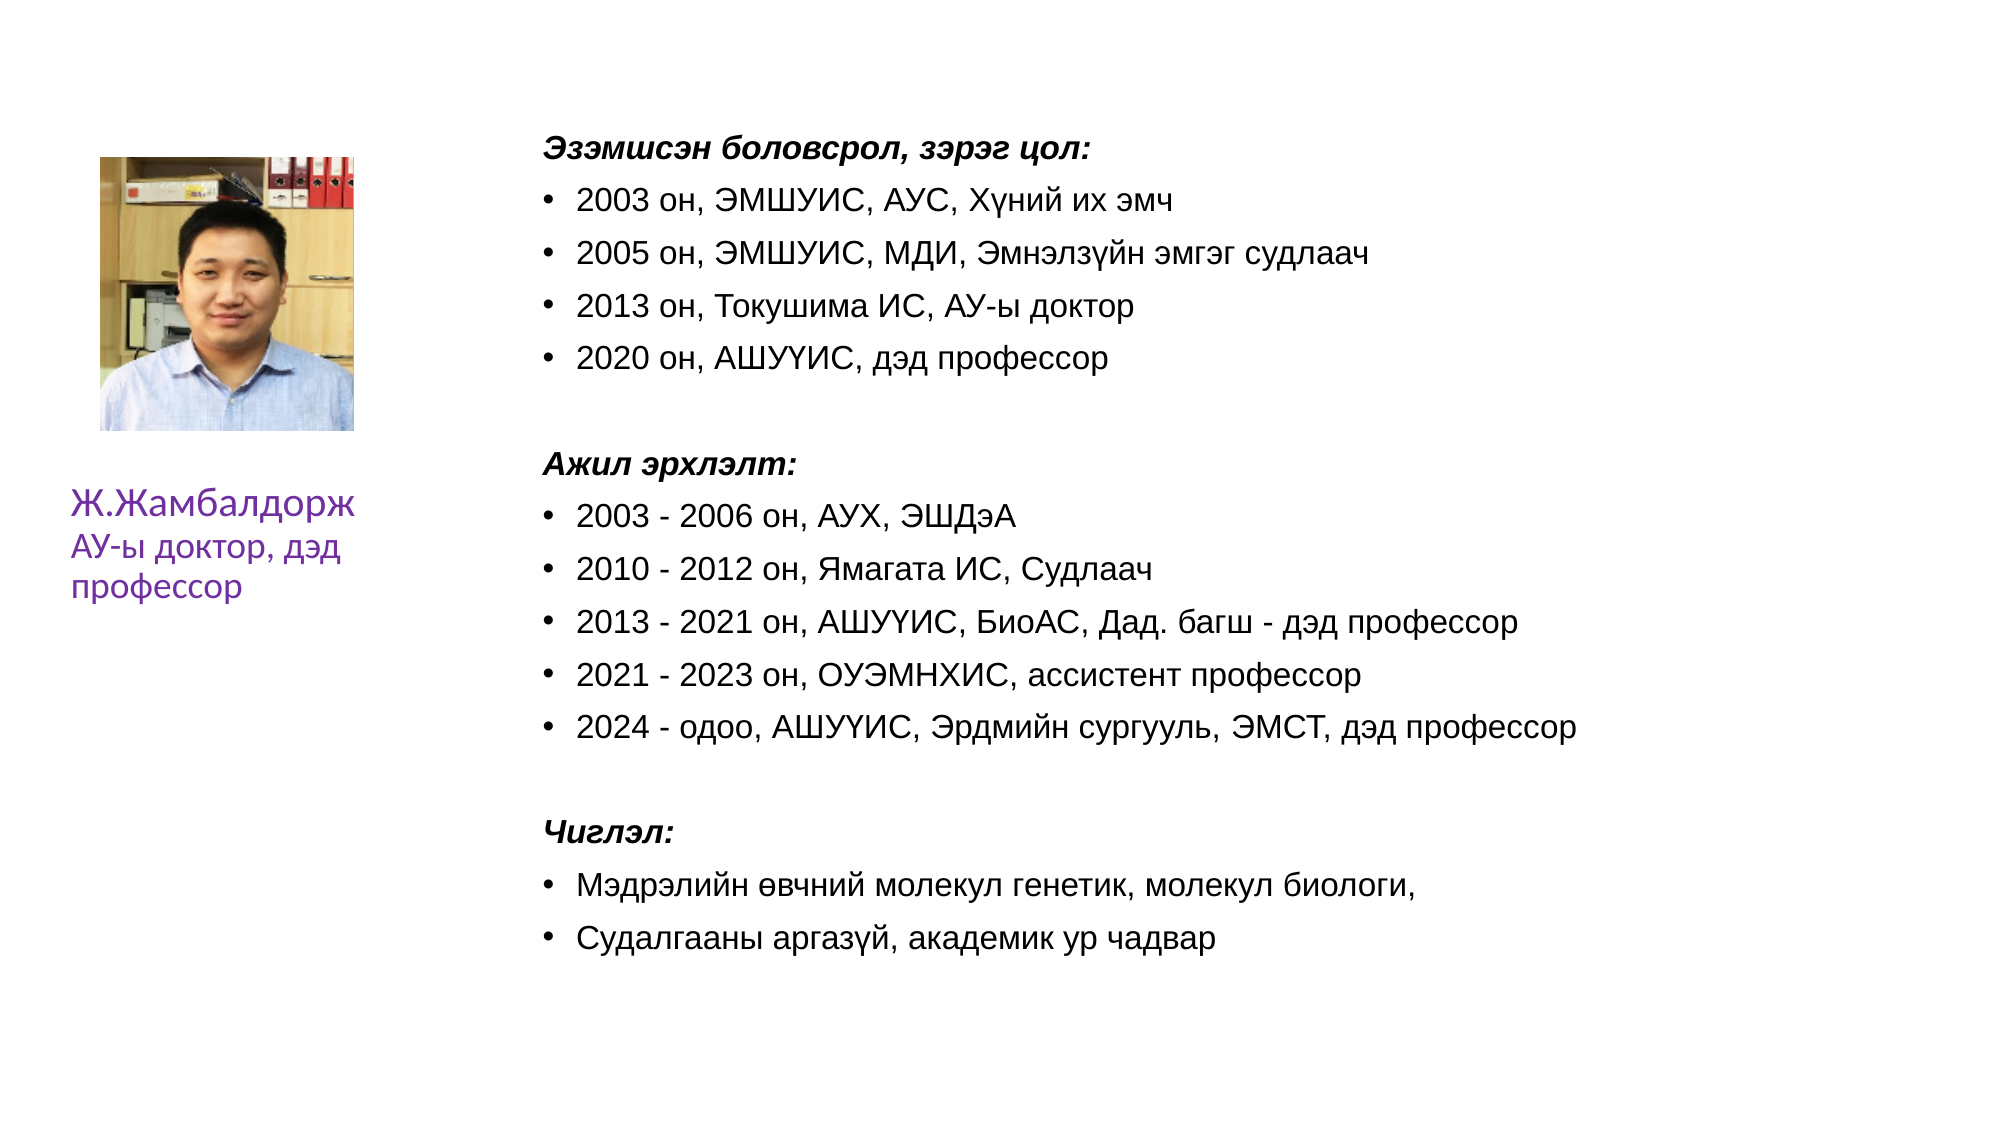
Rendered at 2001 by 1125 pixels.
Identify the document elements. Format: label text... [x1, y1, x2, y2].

list Эзэмшсэн боловсрол, зэрэг цол: 2003 он, ЭМШУИС, АУС, Хүний их эмч 2005 он, ЭМШУИС, МДИ, Эмнэлзүйн эмгэг судлаач 2013 он, Токушима ИС, АУ-ы доктор 2020 он, АШУҮИС, дэд профессор Ажил эрхлэлт: 2003 - 2006 он, АУХ, ЭШДэА 2010 - 2012 он, Ямагата ИС, Судлаач 2013 - 2021 он, АШУҮИС, БиоАС, Дад. багш - дэд профессор 2021 - 2023 он, ОУЭМНХИС, ассистент профессор 2024 - одоо, АШУҮИС, Эрдмийн сургууль, ЭМСТ, дэд профессор Чиглэл: Мэдрэлийн өвчний молекул генетик, молекул биологи, Судалгааны аргазүй, академик ур чадвар [527, 122, 1874, 965]
picture [100, 157, 357, 431]
title Ж.Жамбалдорж АУ-ы доктор, дэд профессор [55, 502, 464, 585]
